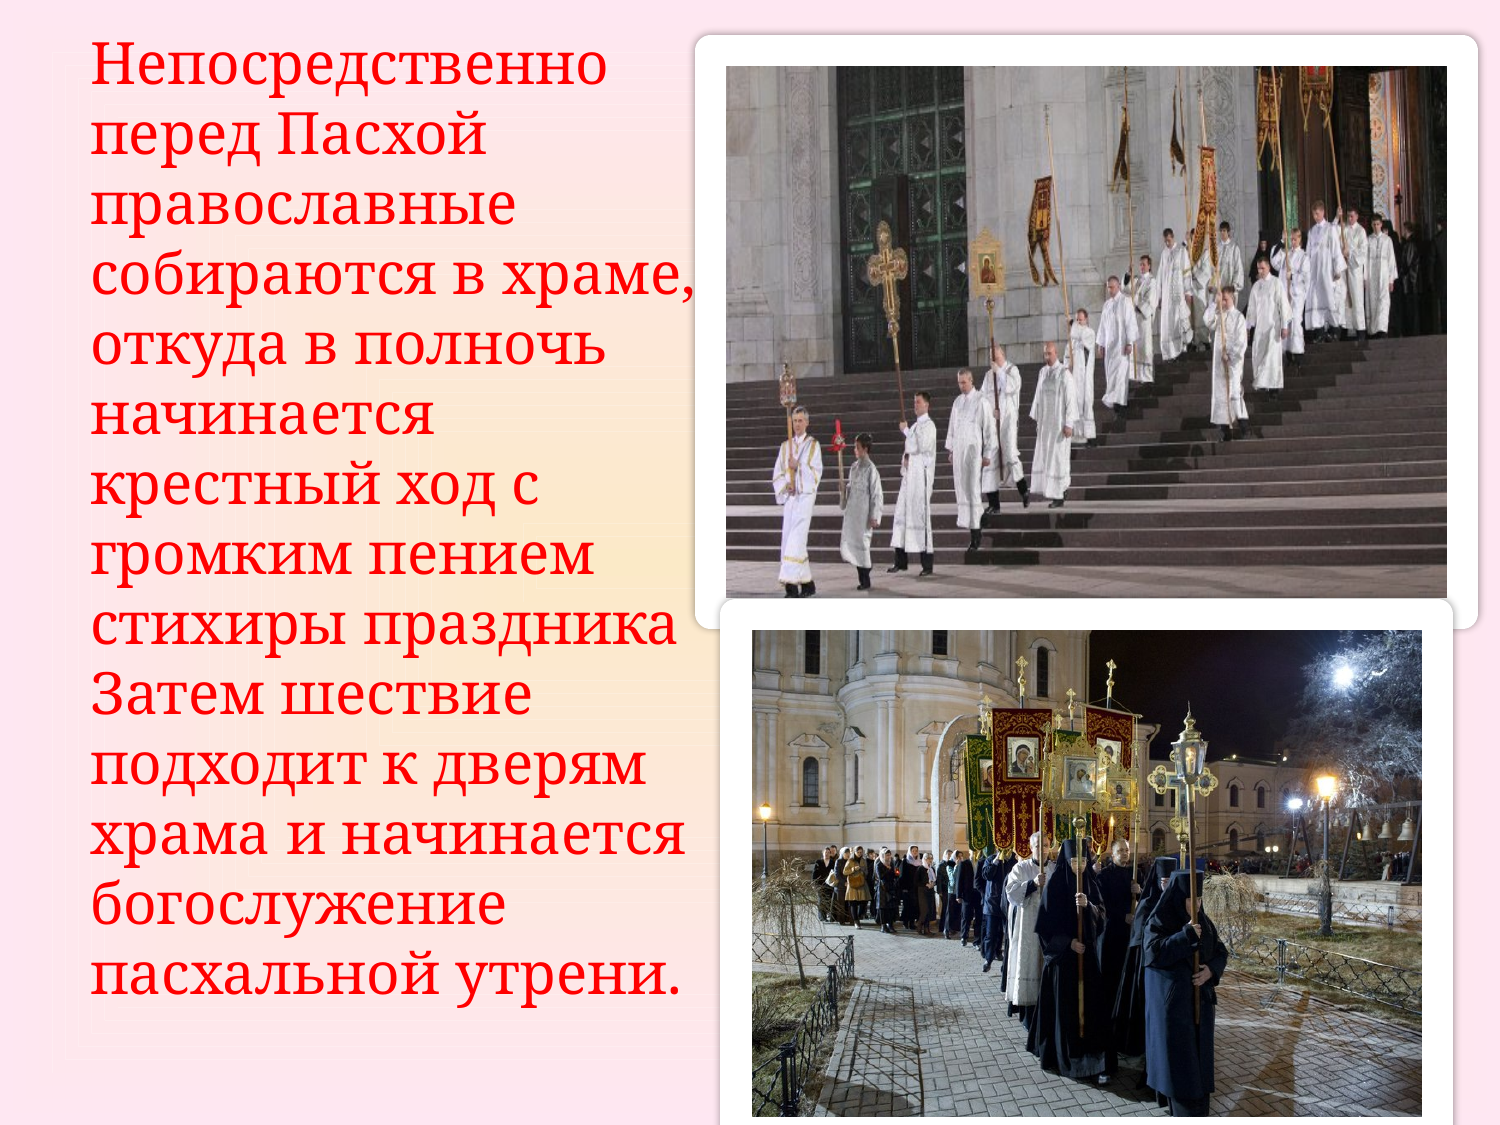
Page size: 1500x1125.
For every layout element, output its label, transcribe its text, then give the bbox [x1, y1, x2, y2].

title Непосредственно перед Пасхой православные собираются в храме, откуда в полночь начинается крестный ход с громким пением стихиры праздника Затем шествие подходит к дверям храма и начинается богослужение пасхальной утрени. [75, 45, 715, 988]
picture [751, 629, 1423, 1118]
picture [726, 66, 1448, 598]
